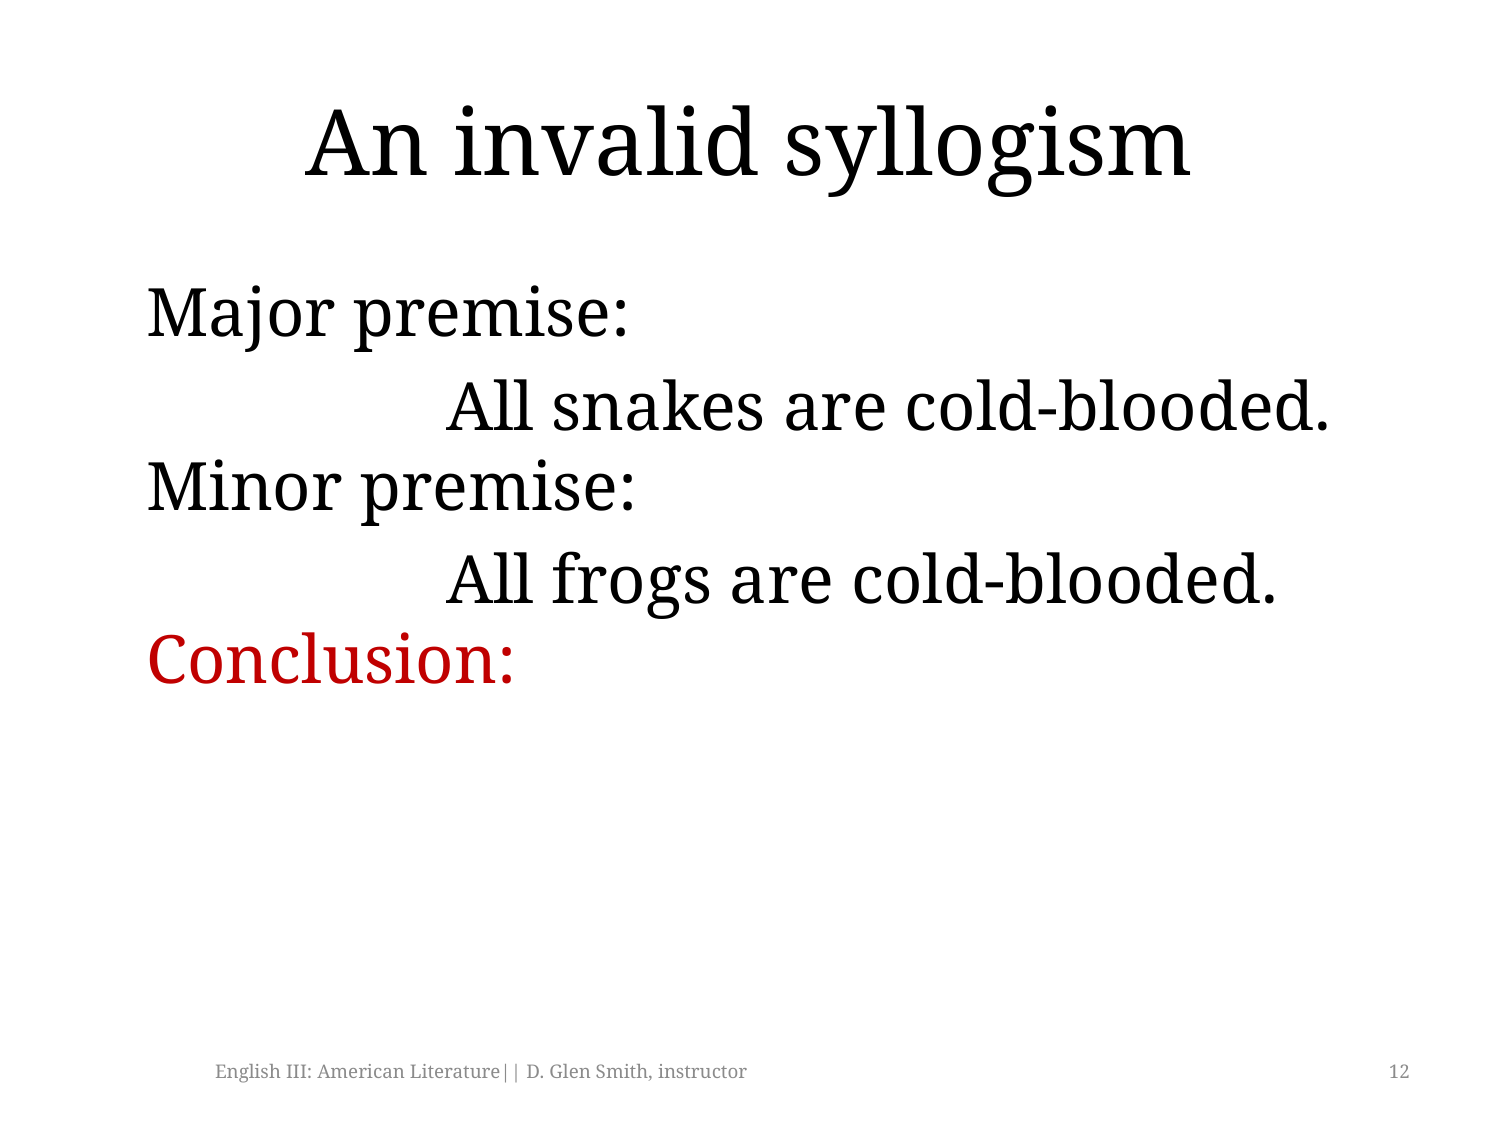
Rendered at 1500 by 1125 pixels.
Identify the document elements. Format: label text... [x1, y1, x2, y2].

footer English III: American Literature|| D. Glen Smith, instructor [200, 1042, 1074, 1103]
slide_number 12 [1074, 1042, 1425, 1103]
title An invalid syllogism [75, 45, 1425, 233]
list Major premise: All snakes are cold-blooded. Minor premise: All frogs are cold-blooded. Conclusion: [75, 262, 1425, 1005]
